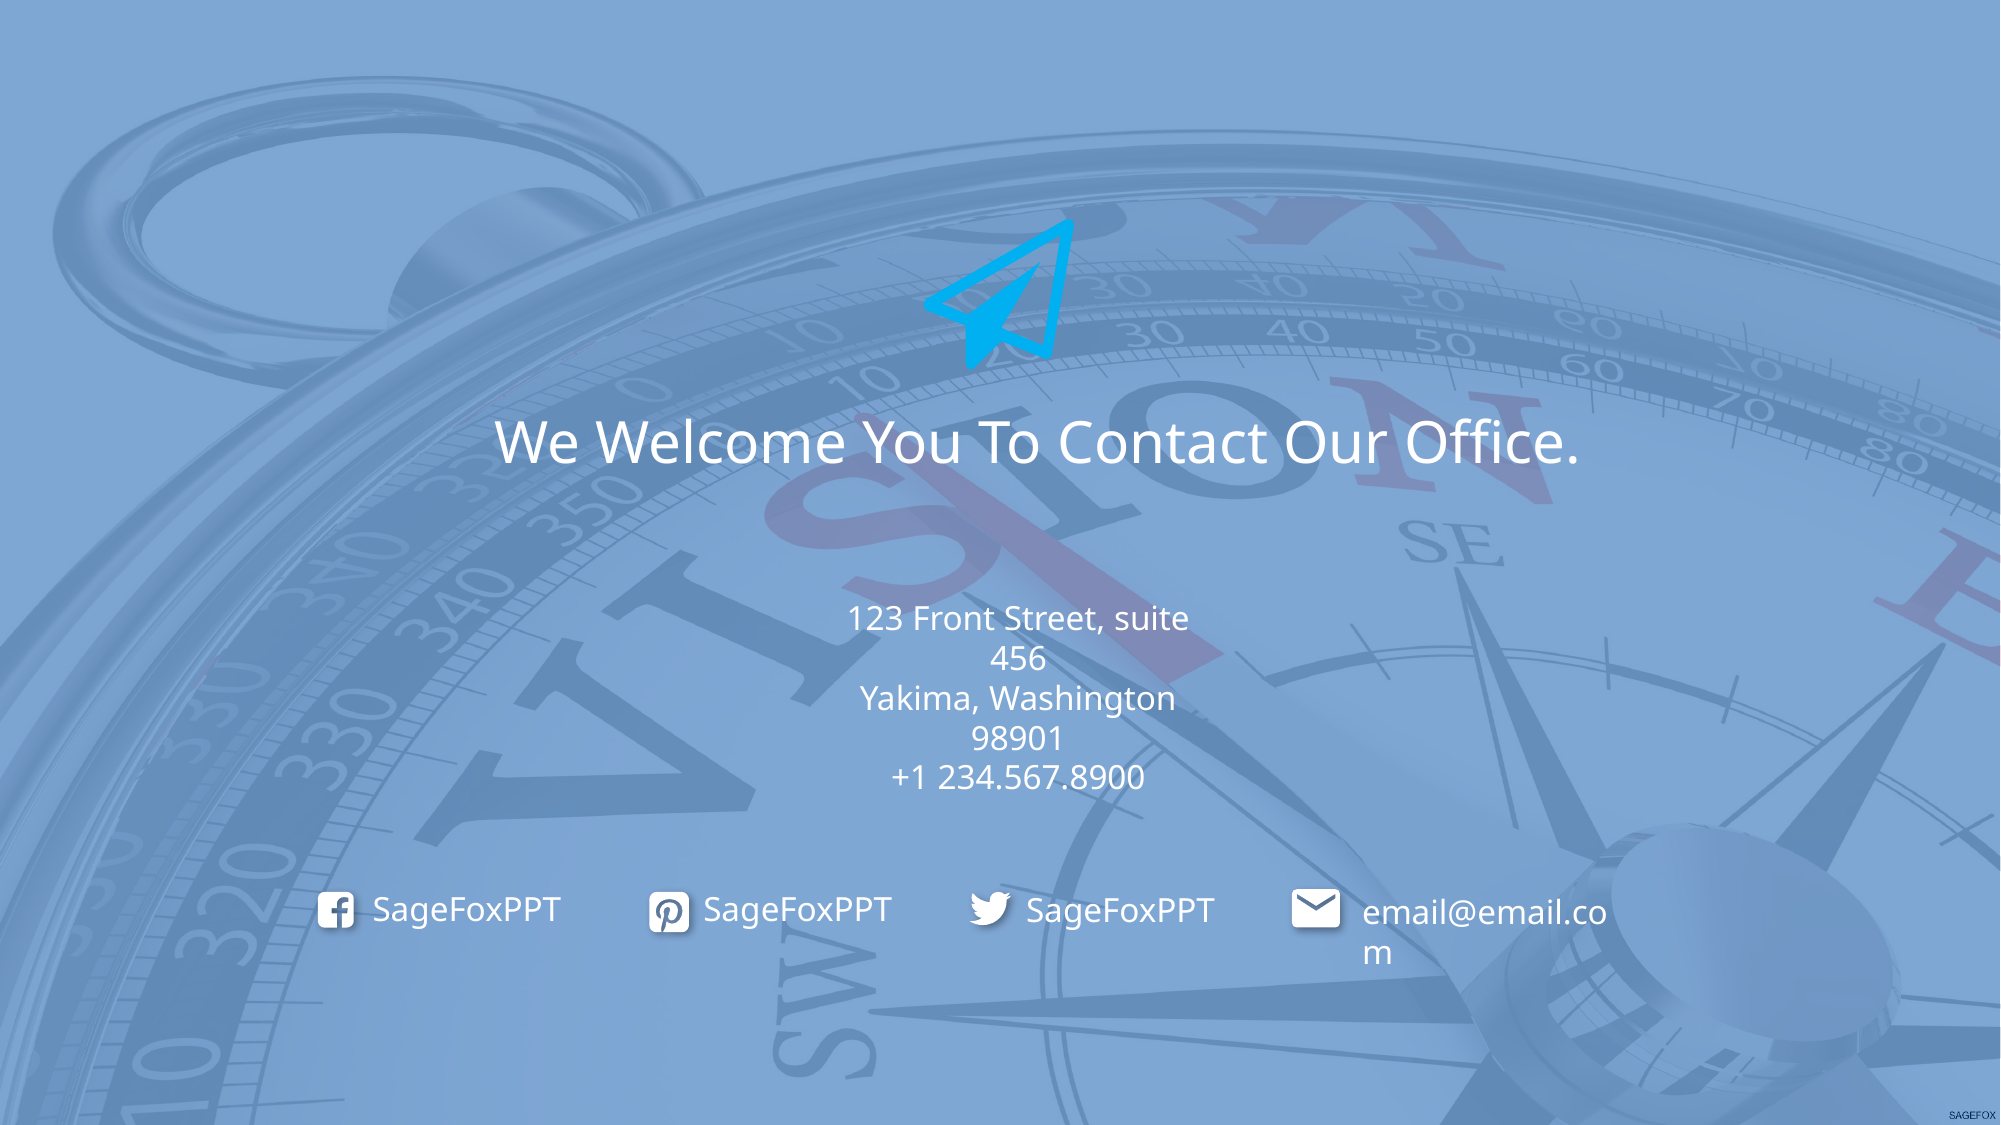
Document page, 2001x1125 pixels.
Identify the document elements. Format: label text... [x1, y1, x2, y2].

text_box SageFoxPPT [688, 880, 929, 936]
text_box email@email.com [1347, 884, 1649, 979]
text_box SageFoxPPT [357, 880, 598, 936]
text_box [923, 219, 1074, 370]
text_box [317, 891, 354, 928]
text_box SageFoxPPT [1011, 881, 1252, 937]
text_box We Welcome You To Contact Our Office. [477, 398, 1598, 483]
text_box [649, 891, 688, 933]
text_box 123 Front Street, suite 456 Yakima, Washington 98901 +1 234.567.8900 [808, 589, 1229, 804]
text_box [0, 0, 2000, 1125]
text_box [969, 891, 1011, 926]
text_box [1291, 889, 1340, 928]
